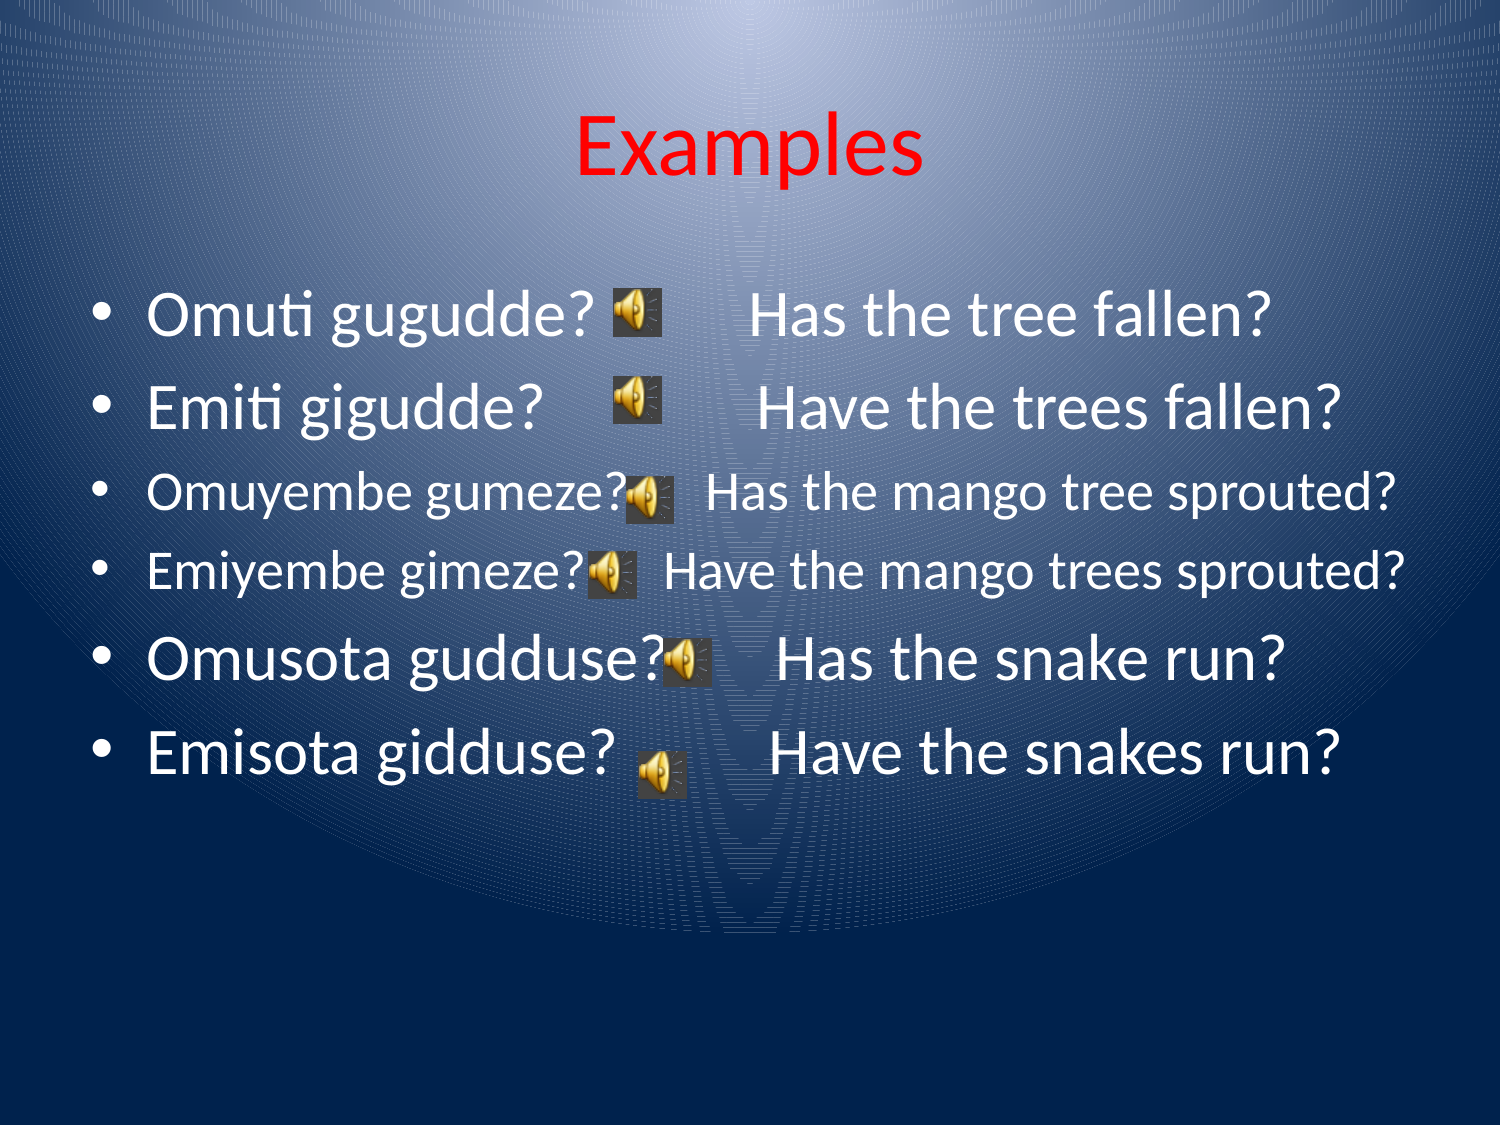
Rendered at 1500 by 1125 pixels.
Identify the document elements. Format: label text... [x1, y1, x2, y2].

picture [612, 287, 663, 338]
picture [624, 474, 676, 526]
picture [612, 374, 663, 426]
picture [637, 749, 688, 801]
picture [587, 549, 638, 601]
list Omuti gugudde? Has the tree fallen? Emiti gigudde? Have the trees fallen? Omuyembe gumeze? Has the mango tree sprouted? Emiyembe gimeze? Have the mango trees sprouted? Omusota gudduse? Has the snake run? Emisota gidduse? Have the snakes run? [75, 262, 1425, 1005]
picture [662, 637, 713, 688]
title Examples [75, 45, 1425, 233]
